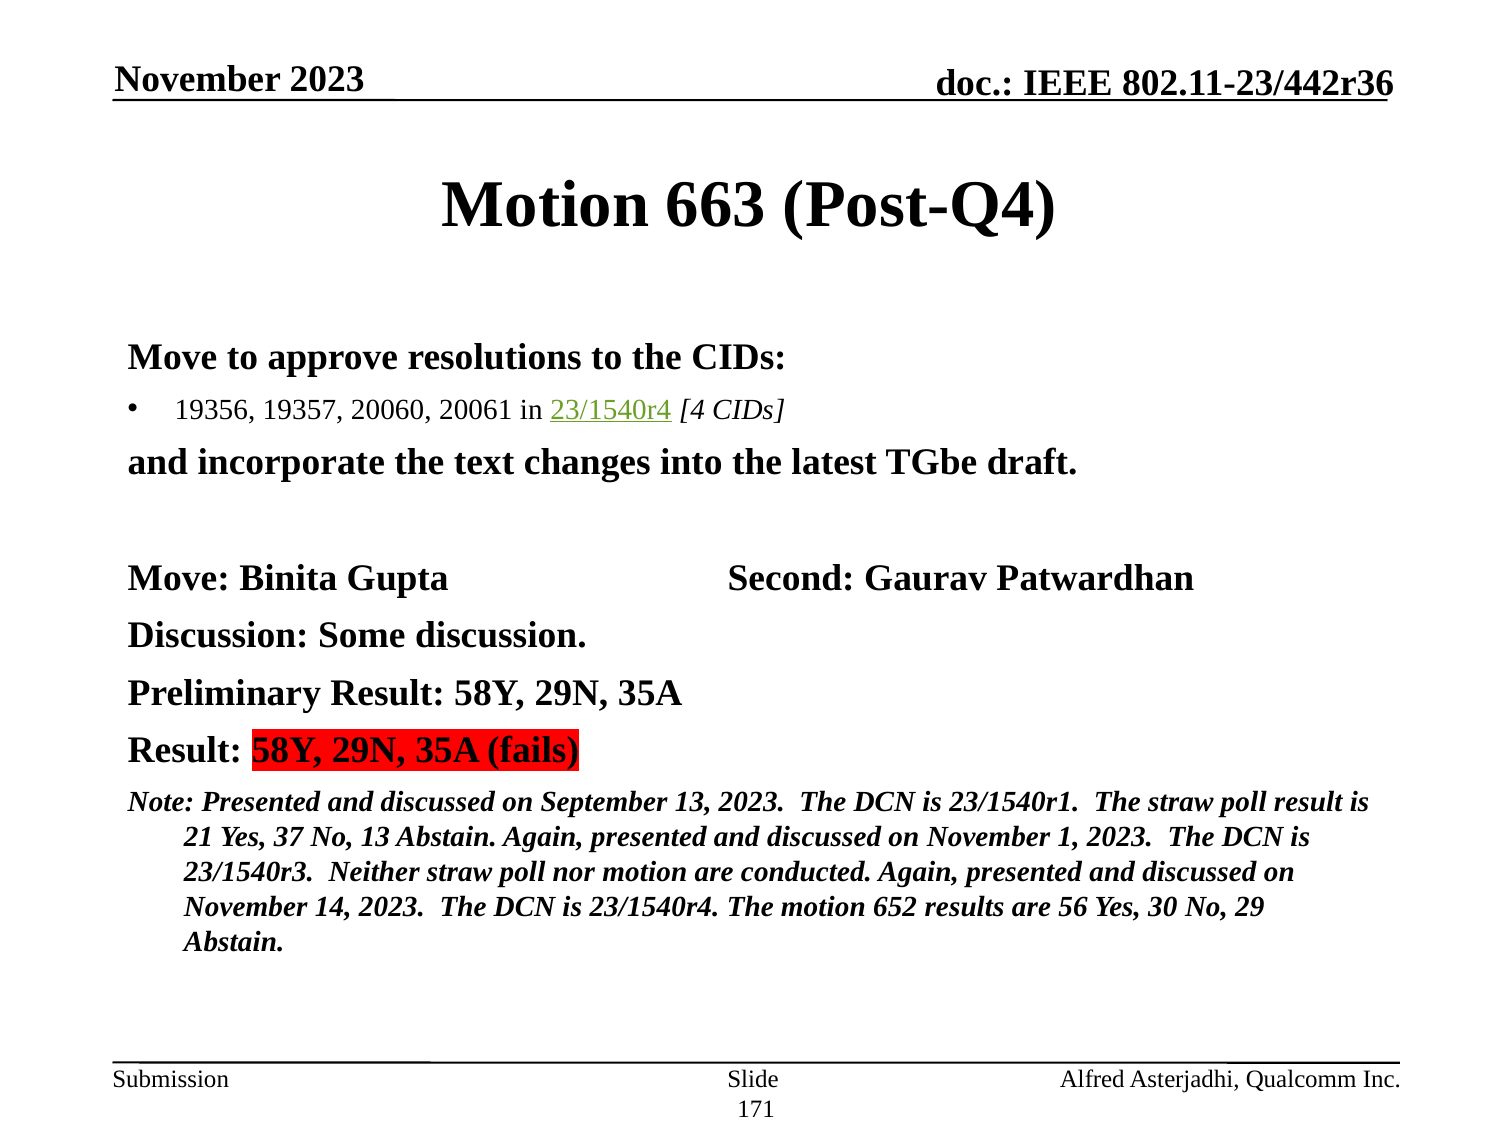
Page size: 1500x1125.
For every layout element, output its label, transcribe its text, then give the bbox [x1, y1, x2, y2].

slide_number Slide 171 [712, 1061, 800, 1123]
title Motion 663 (Post-Q4) [112, 112, 1388, 288]
list Move to approve resolutions to the CIDs: 19356, 19357, 20060, 20061 in 23/1540r4 [4 CIDs] and incorporate the text changes into the latest TGbe draft. Move: Binita Gupta Second: Gaurav Patwardhan Discussion: Some discussion. Preliminary Result: 58Y, 29N, 35A Result: 58Y, 29N, 35A (fails) Note: Presented and discussed on September 13, 2023. The DCN is 23/1540r1. The straw poll result is 21 Yes, 37 No, 13 Abstain. Again, presented and discussed on November 1, 2023. The DCN is 23/1540r3. Neither straw poll nor motion are conducted. Again, presented and discussed on November 14, 2023. The DCN is 23/1540r4. The motion 652 results are 56 Yes, 30 No, 29 Abstain. [112, 324, 1388, 1000]
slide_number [114, 54, 423, 100]
footer Alfred Asterjadhi, Qualcomm Inc. [878, 1061, 1402, 1093]
